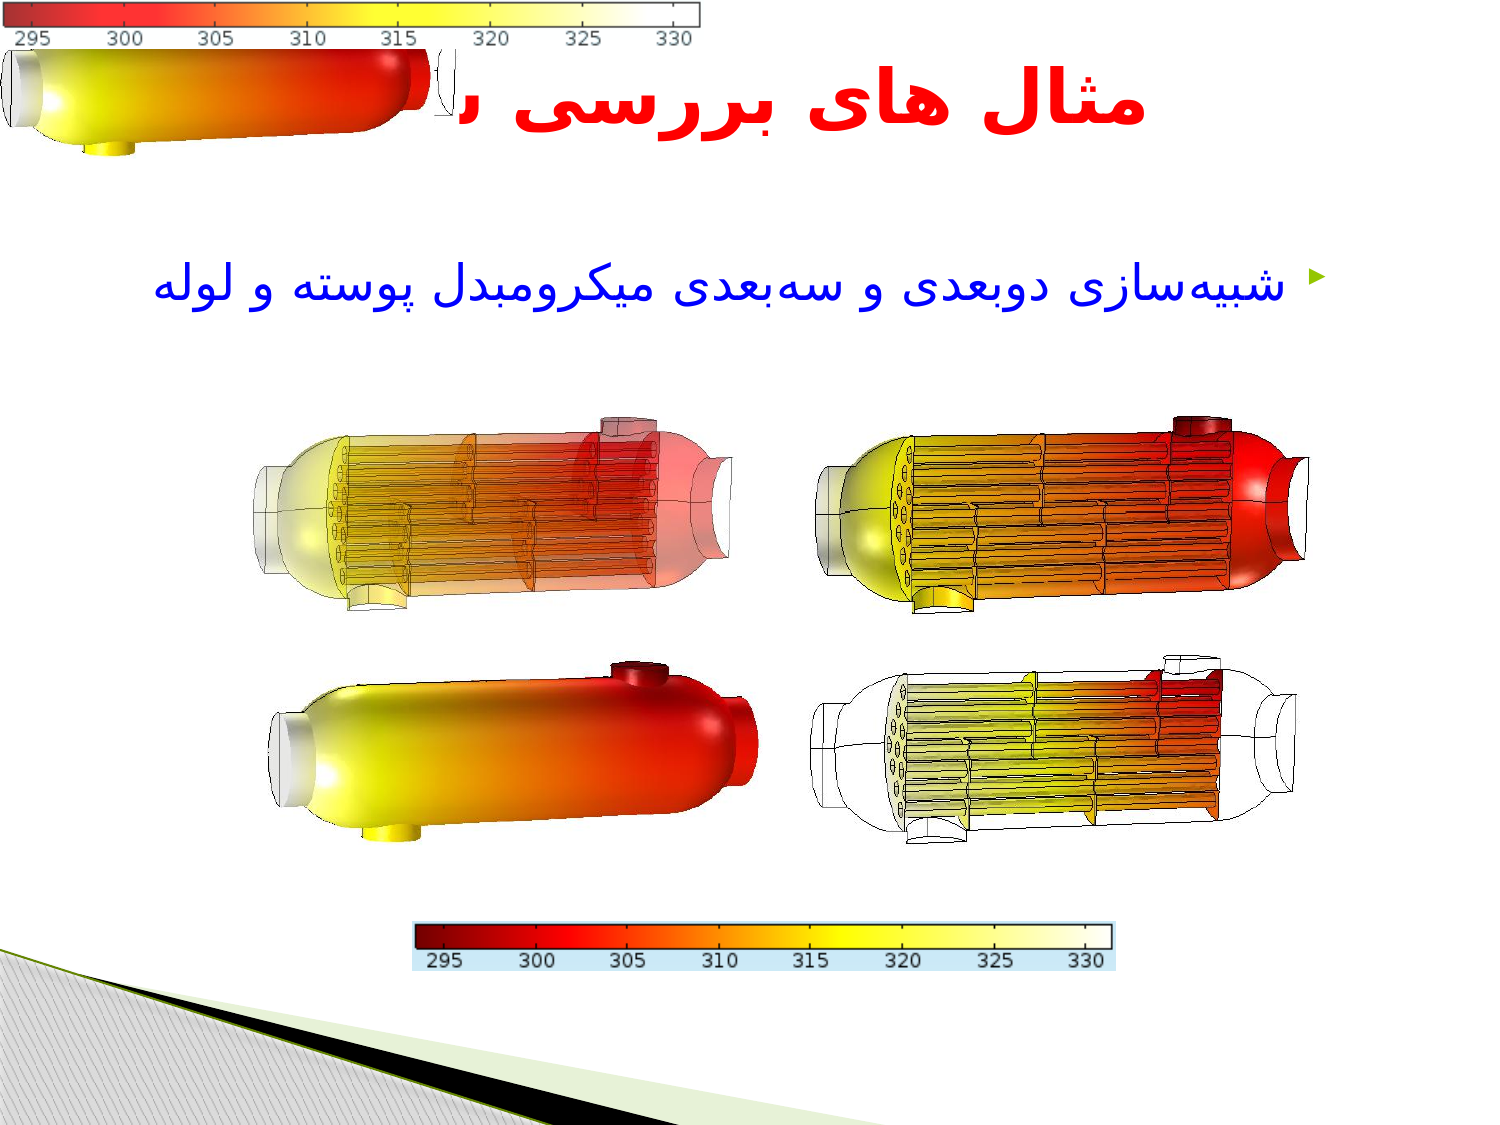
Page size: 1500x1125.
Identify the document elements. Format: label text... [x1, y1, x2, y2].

list شبیه‌سازی دوبعدی و سه‌بعدی میکرومبدل پوسته و لوله [75, 243, 1425, 986]
picture [250, 412, 738, 618]
picture [267, 649, 763, 852]
title مثال های بررسی شده [62, 0, 1413, 188]
picture [812, 412, 1313, 618]
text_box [412, 921, 1116, 971]
picture [0, 0, 704, 165]
picture [807, 649, 1301, 848]
